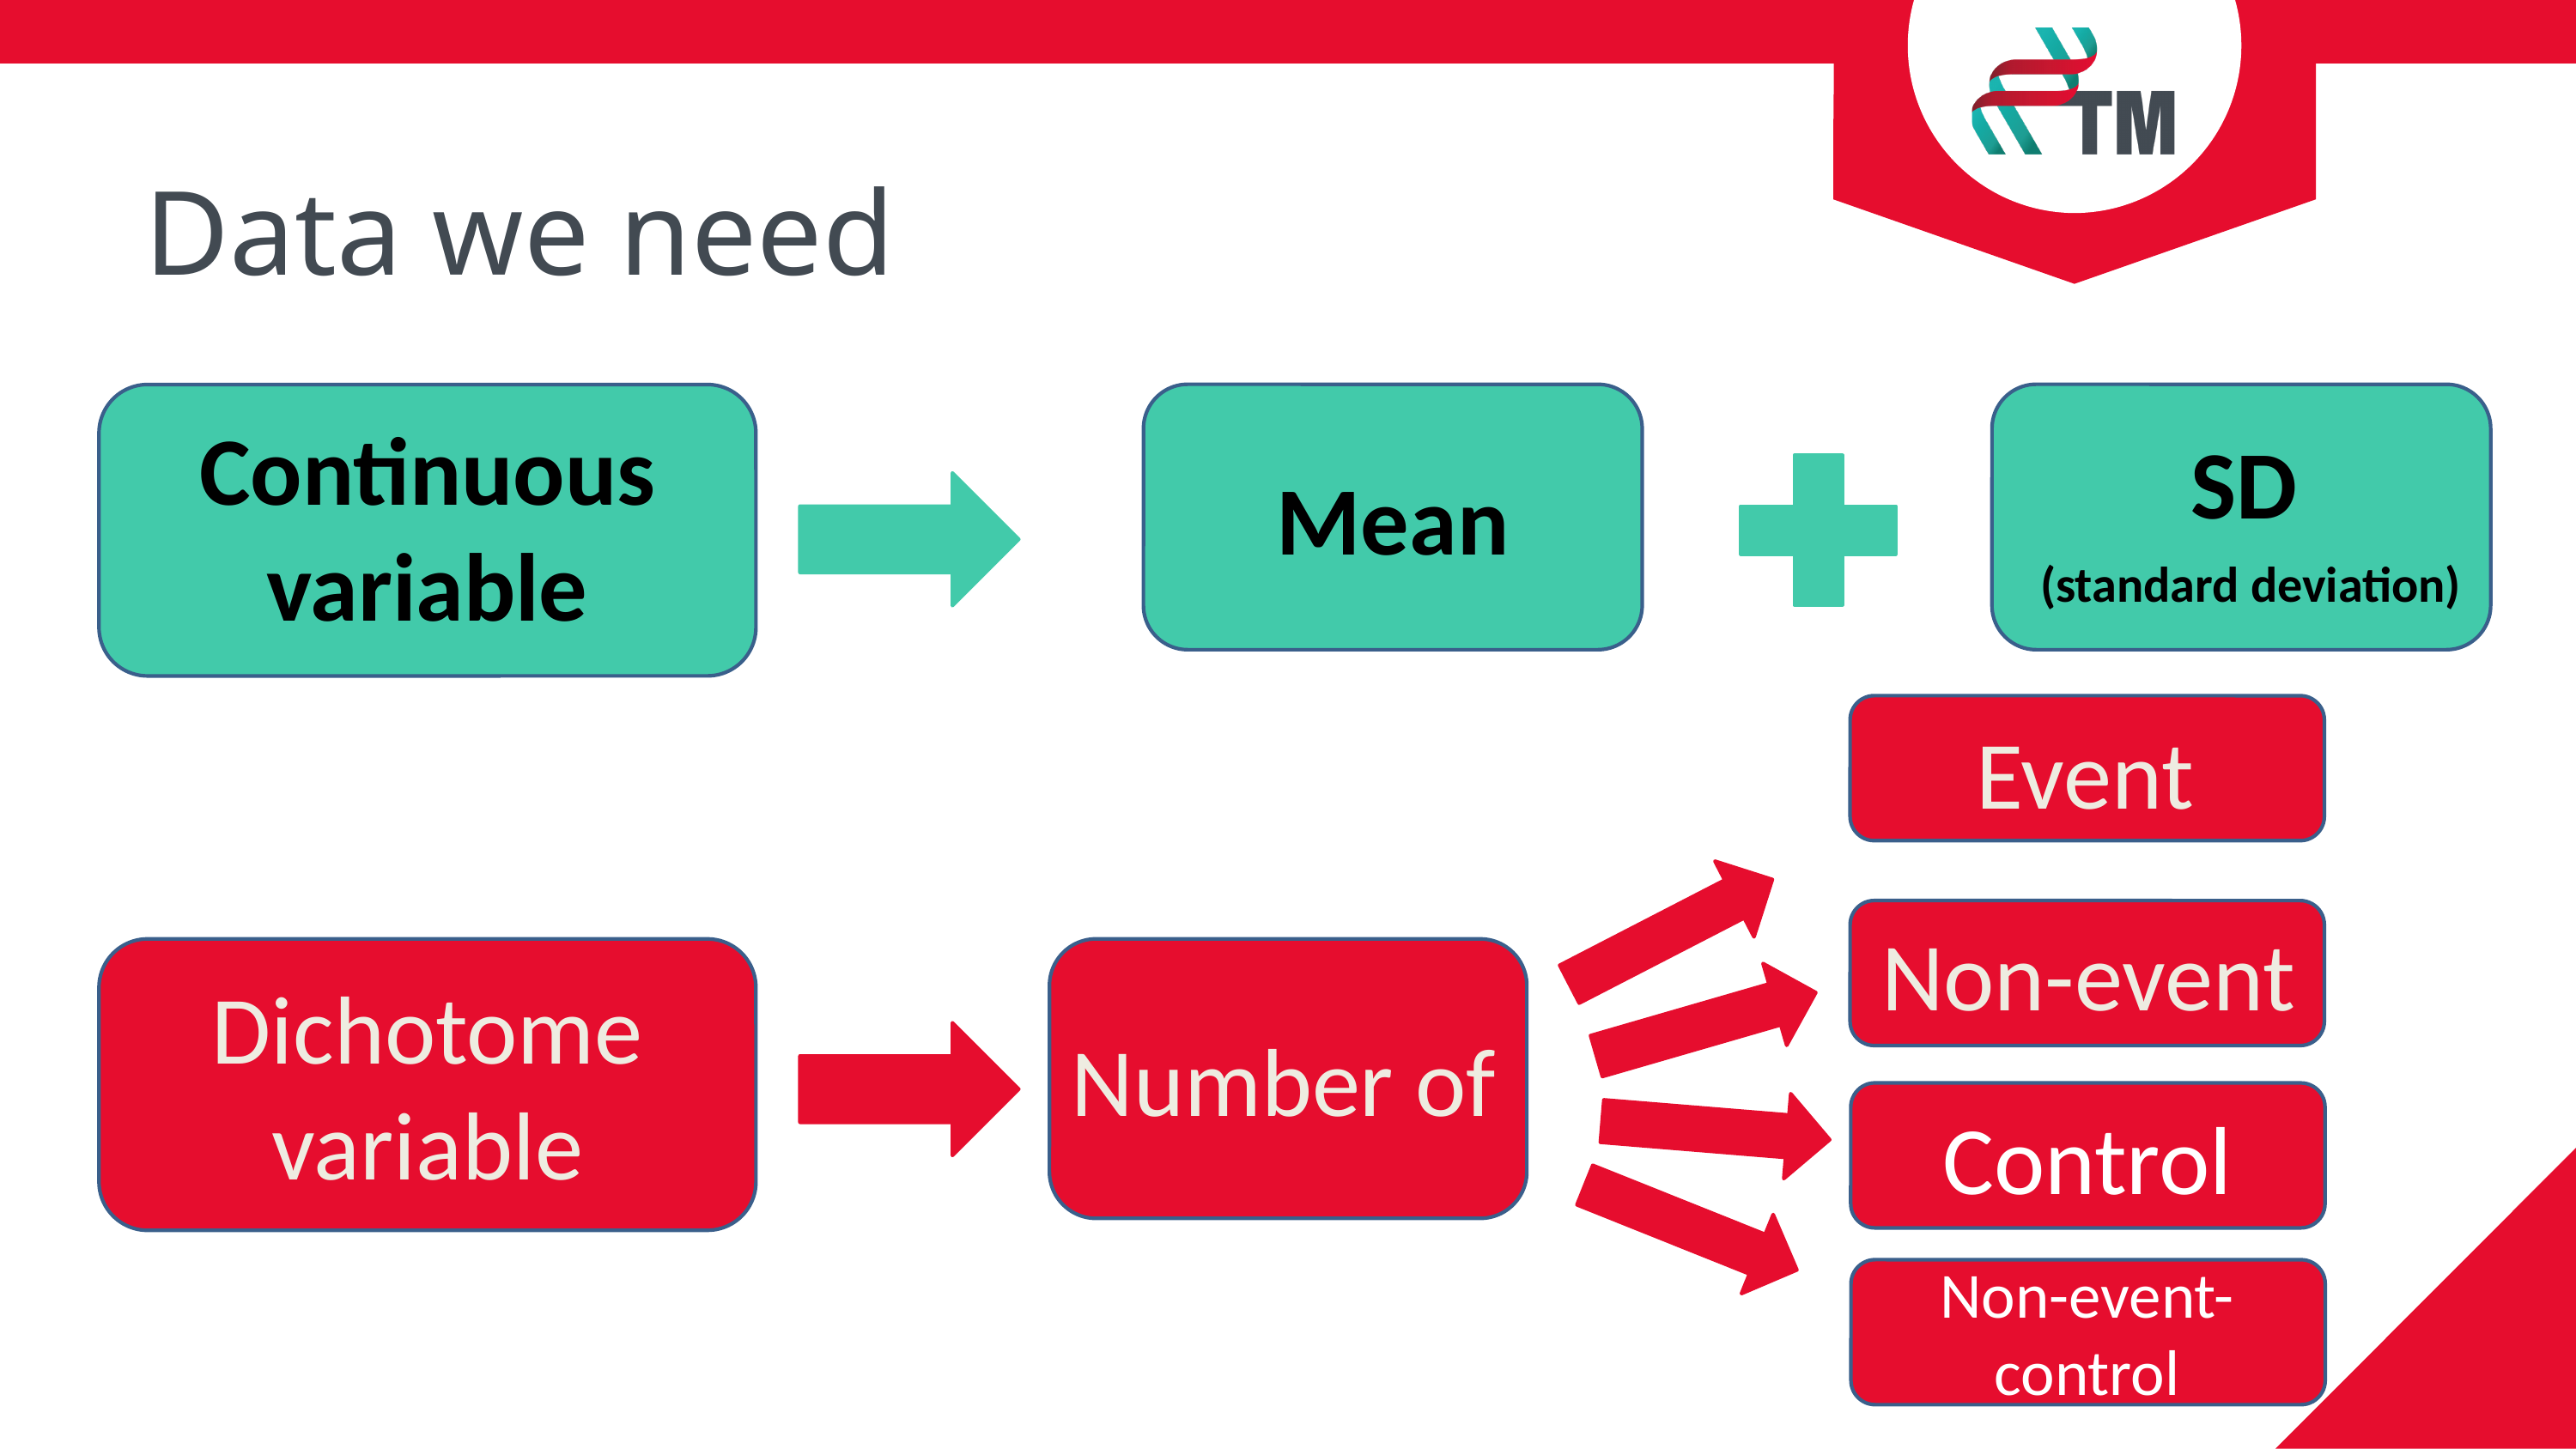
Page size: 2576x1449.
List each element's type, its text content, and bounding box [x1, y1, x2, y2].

text_box [1853, 1037, 2321, 1048]
text_box [1558, 859, 1775, 1005]
text_box [1854, 1081, 2322, 1091]
text_box [798, 470, 1021, 608]
text_box [1141, 382, 1644, 452]
text_box Number of [1024, 1013, 1544, 1143]
text_box [1856, 835, 2318, 843]
text_box [1849, 1259, 1865, 1405]
text_box Non-event [1831, 907, 2347, 1037]
text_box Data we need [144, 136, 1585, 299]
text_box [1141, 581, 1644, 652]
text_box Non-event-control [1865, 1247, 2270, 1416]
text_box [105, 937, 750, 961]
text_box [1852, 694, 2323, 706]
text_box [2318, 0, 2576, 64]
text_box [1906, 0, 2243, 214]
text_box [1048, 1143, 1529, 1221]
text_box Continuous variable [70, 403, 785, 647]
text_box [0, 0, 1831, 64]
text_box [1575, 1163, 1799, 1295]
text_box SD [1972, 415, 2515, 545]
picture [1971, 27, 2175, 155]
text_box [2275, 1148, 2576, 1449]
text_box [1855, 898, 2320, 907]
text_box [107, 382, 748, 403]
text_box [1598, 1092, 1829, 1180]
text_box [1991, 382, 2491, 415]
text_box Control [1829, 1091, 2345, 1221]
text_box [103, 1206, 752, 1233]
text_box (standard deviation) [1916, 546, 2576, 619]
text_box Event [1827, 706, 2343, 835]
text_box [1855, 1221, 2270, 1230]
text_box Mean [1121, 452, 1664, 581]
text_box [1048, 937, 1529, 1013]
text_box [798, 1021, 1021, 1157]
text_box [1832, 0, 2317, 284]
text_box Dichotome variable [70, 961, 785, 1206]
text_box [100, 647, 754, 678]
text_box [1739, 453, 1898, 607]
text_box [1992, 619, 2491, 652]
text_box [1589, 961, 1818, 1079]
